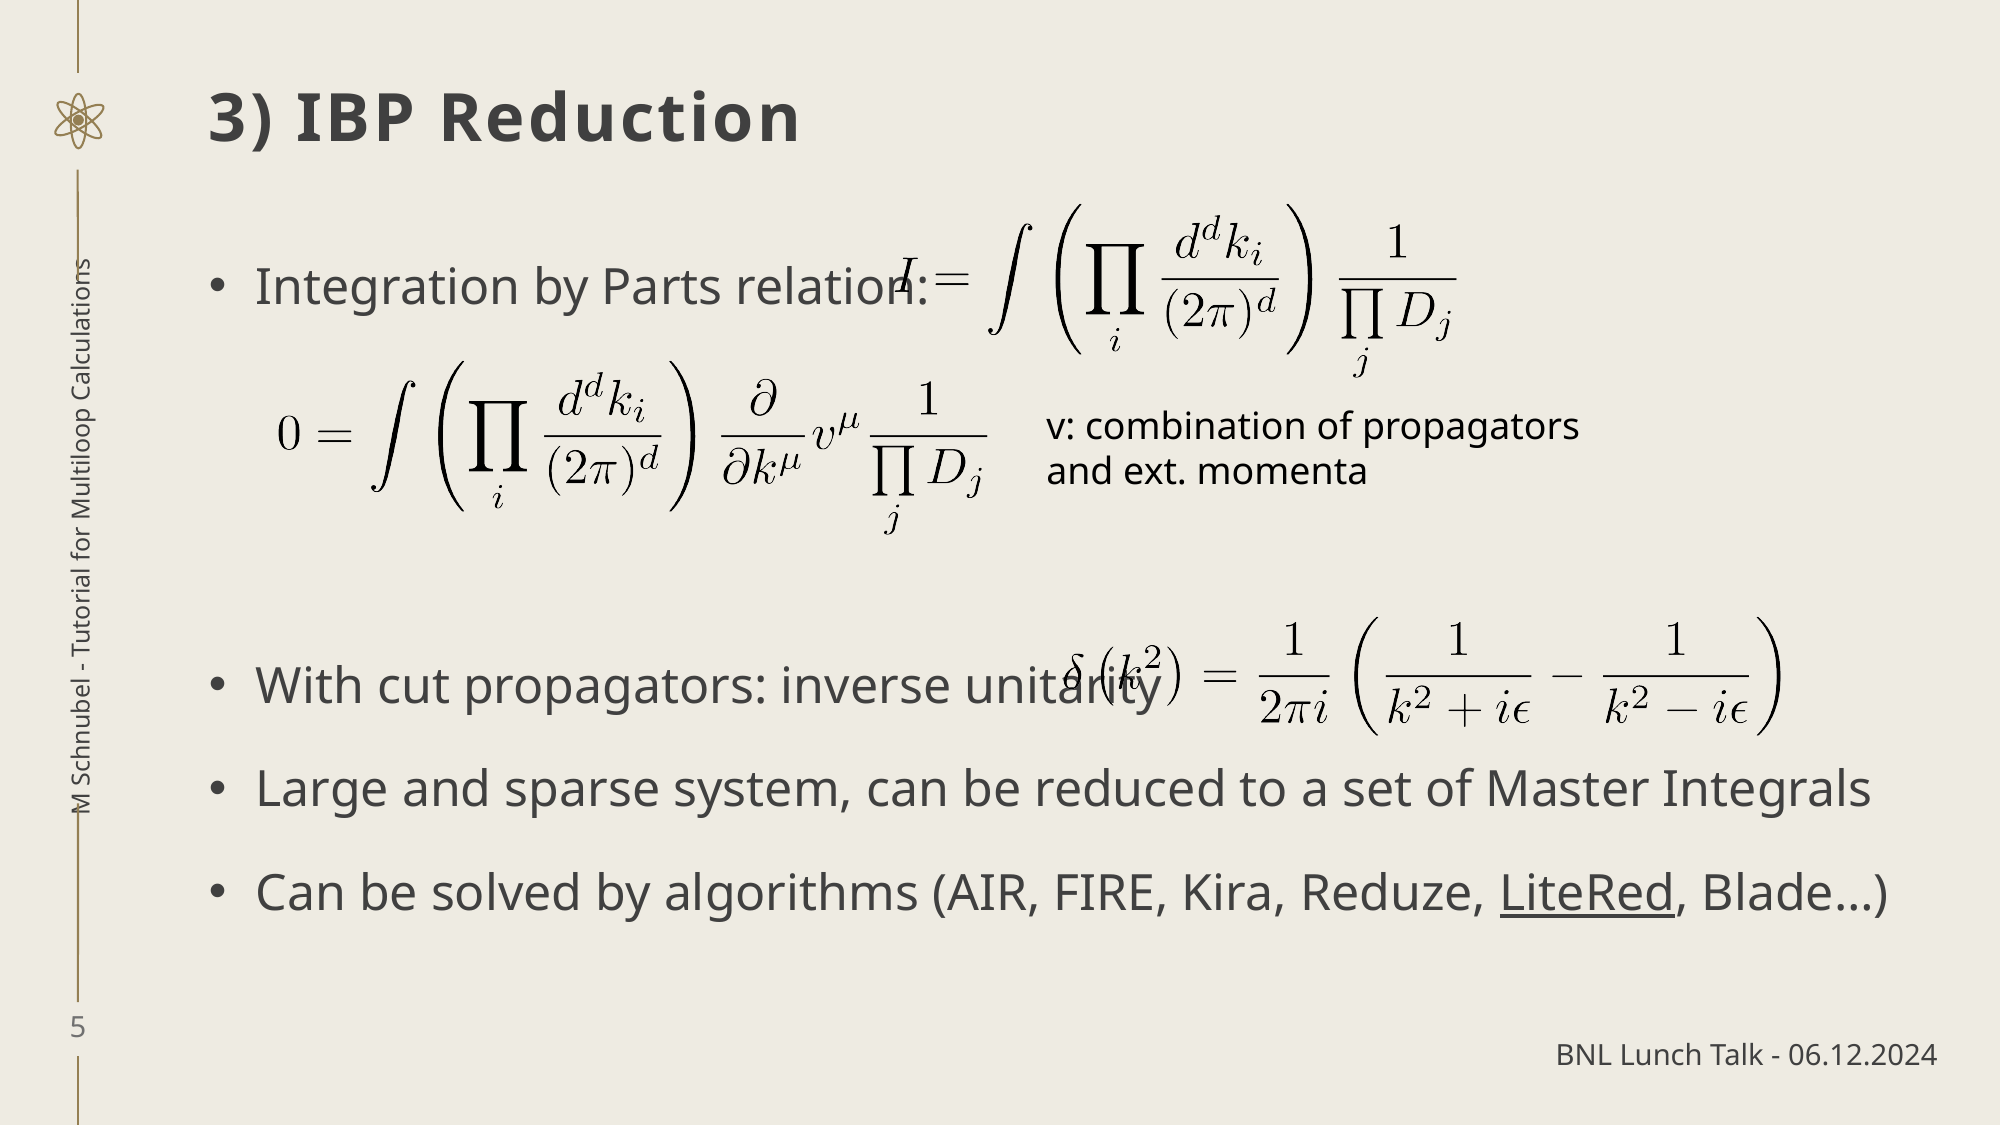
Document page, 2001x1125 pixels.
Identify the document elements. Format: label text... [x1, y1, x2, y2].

picture [1062, 616, 1782, 736]
list Integration by Parts relation: With cut propagators: inverse unitarity Large and sparse system, can be reduced to a set of Master Integrals Can be solved by algorithms (AIR, FIRE, Kira, Reduze, LiteRed, Blade…) [190, 212, 1936, 1004]
title 3) IBP Reduction [190, 29, 1936, 170]
slide_number 5 [48, 988, 108, 1063]
picture [277, 203, 1457, 536]
footer M Schnubel - Tutorial for Multiloop Calculations [40, 72, 116, 1003]
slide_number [1490, 1014, 1956, 1090]
text_box v: combination of propagators and ext. momenta [1031, 394, 1640, 500]
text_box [51, 93, 108, 149]
